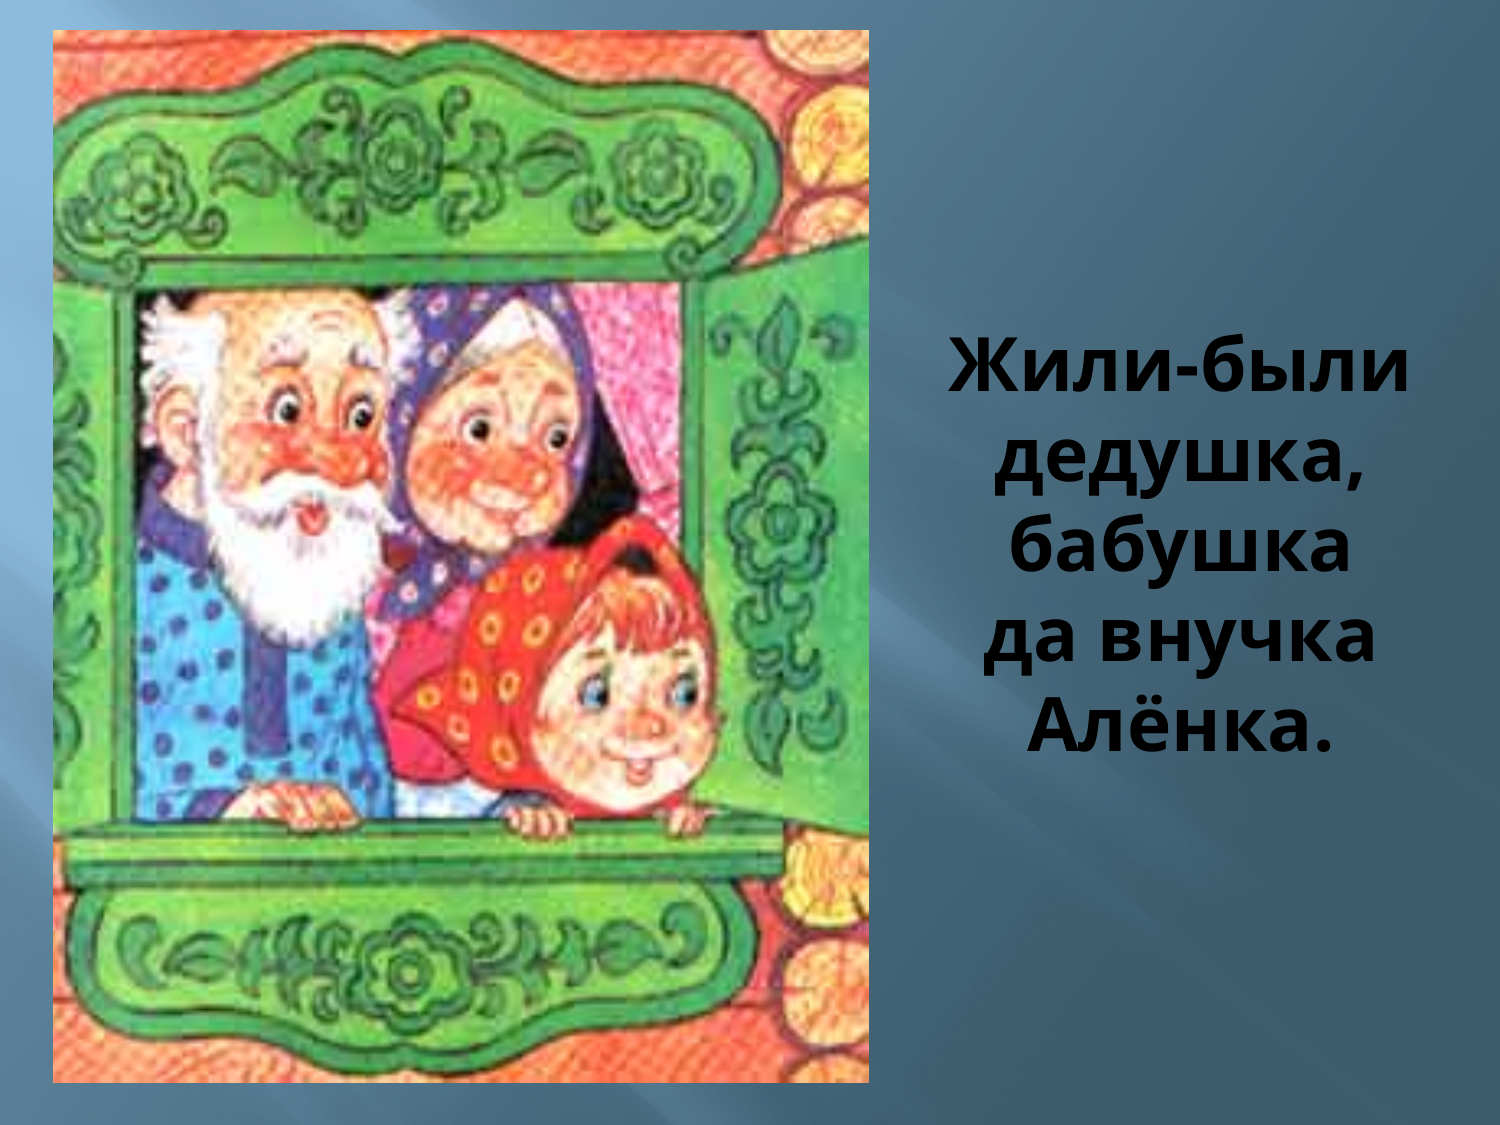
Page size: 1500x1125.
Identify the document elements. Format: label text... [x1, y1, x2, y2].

title Жили-были дедушка, бабушка да внучка Алёнка. [895, 45, 1471, 1083]
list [52, 30, 869, 1083]
